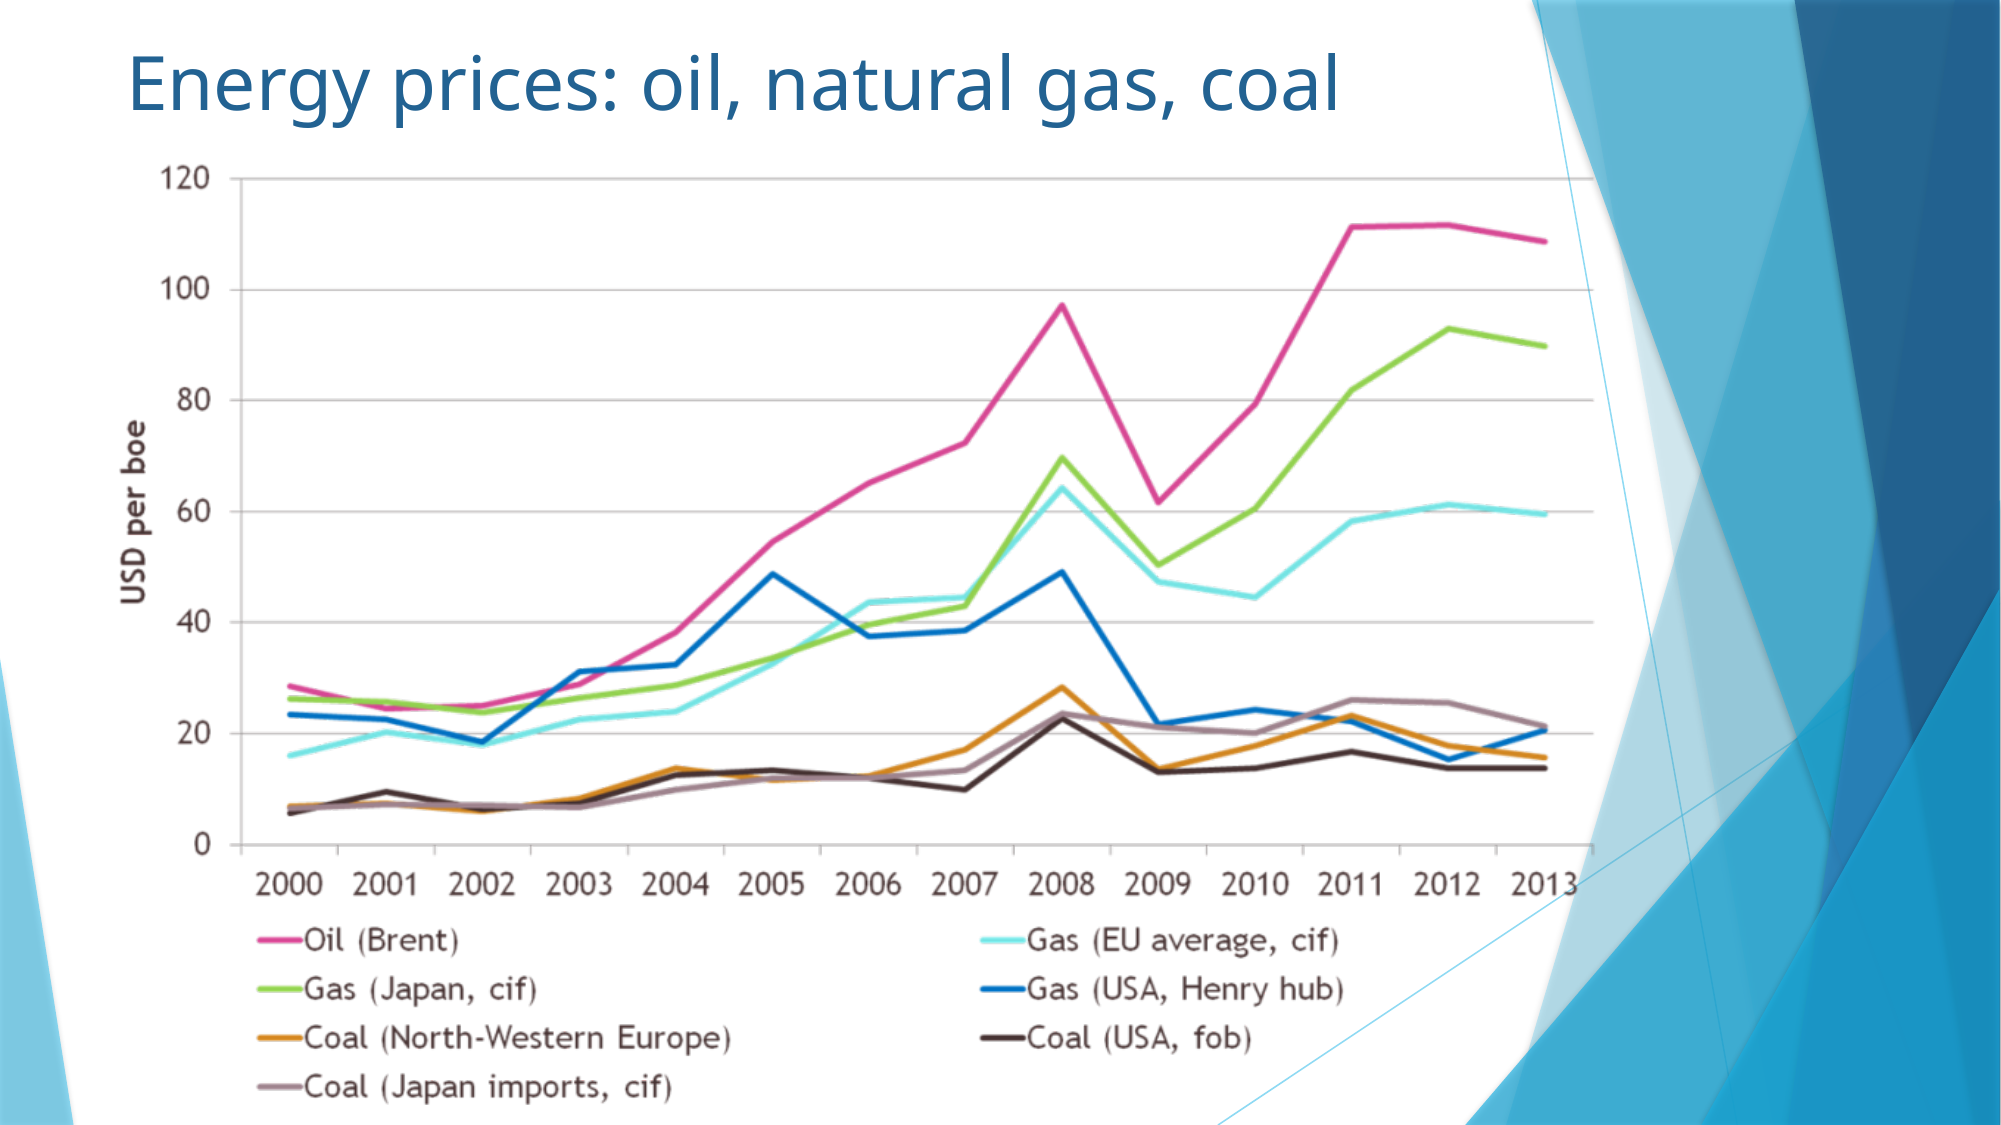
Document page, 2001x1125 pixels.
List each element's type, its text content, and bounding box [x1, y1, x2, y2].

picture [86, 149, 1617, 1125]
title Energy prices: oil, natural gas, coal [111, 28, 1522, 148]
